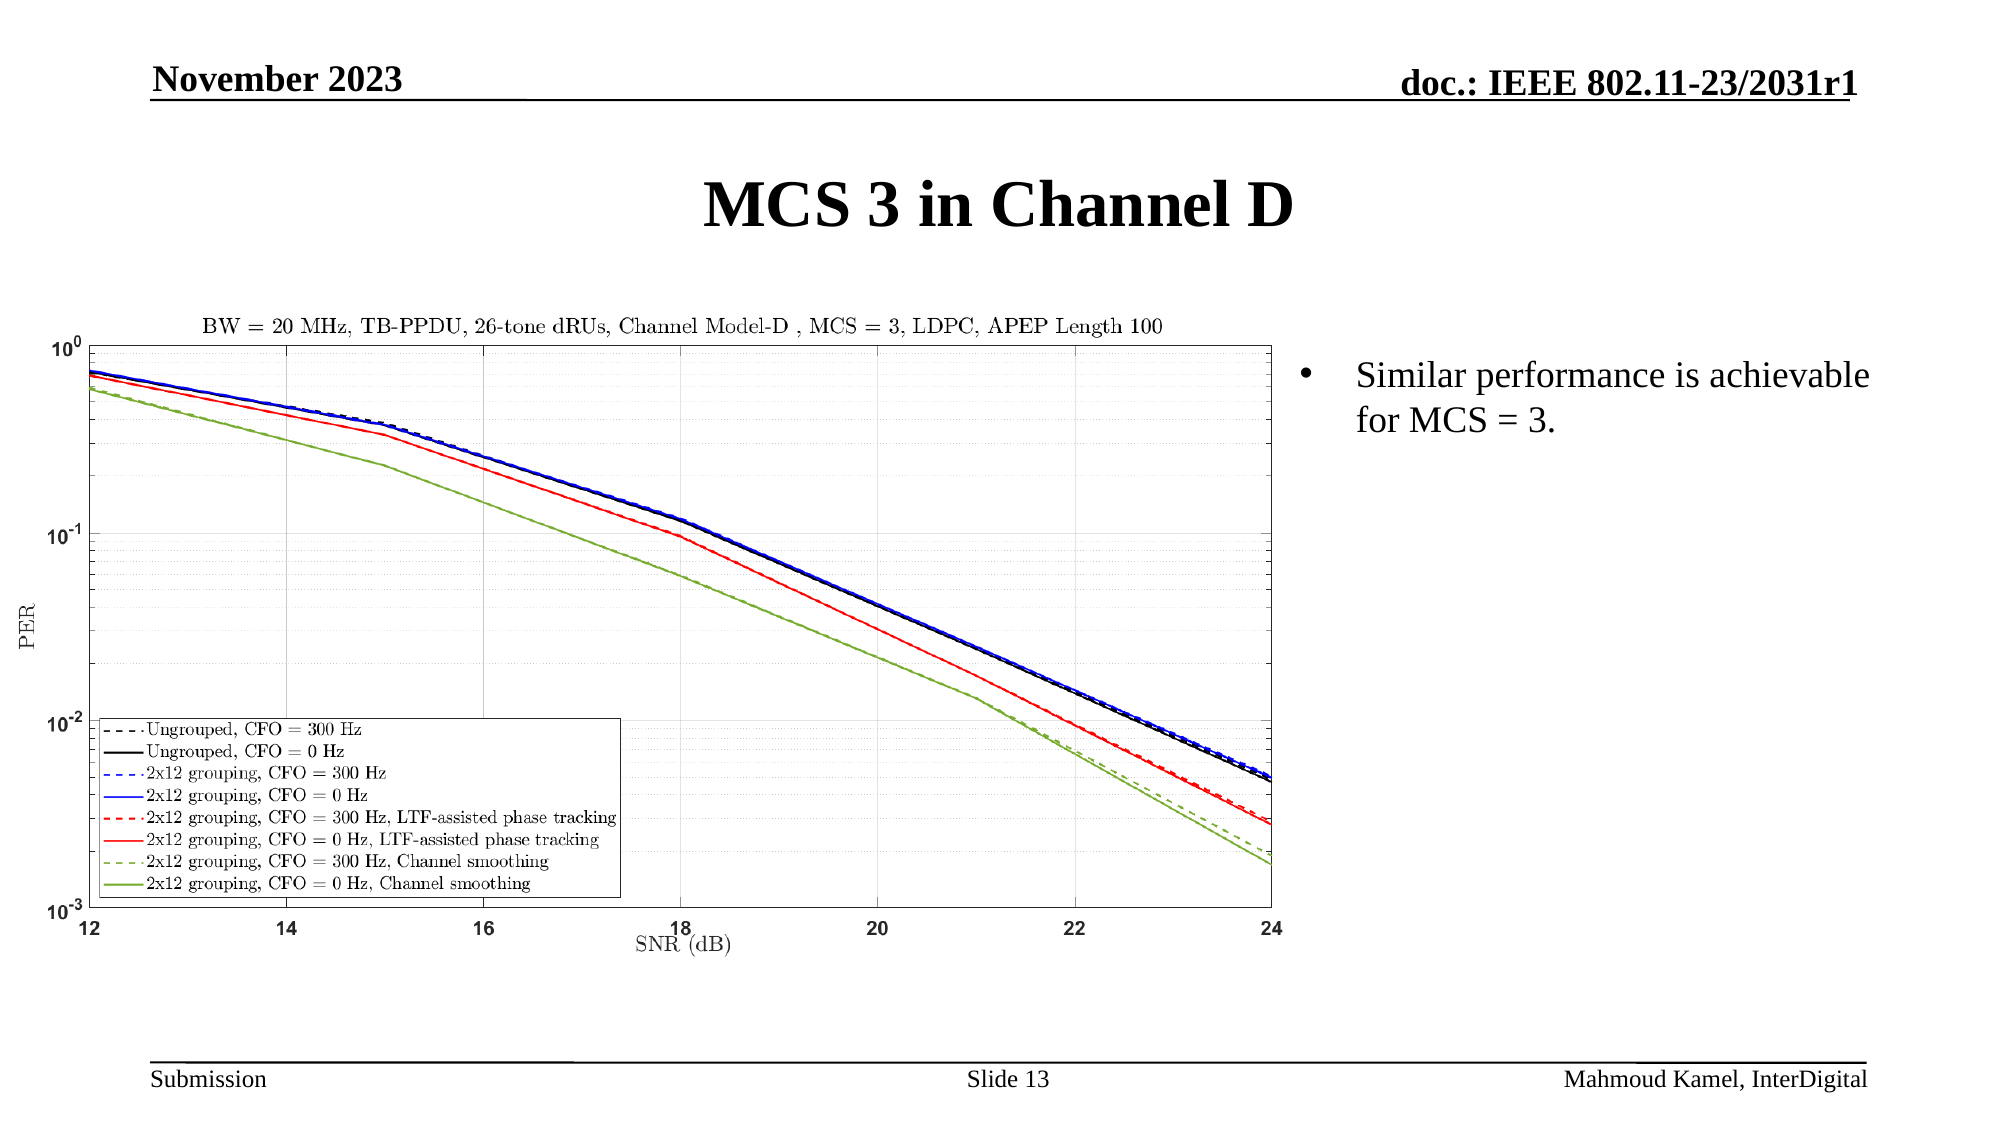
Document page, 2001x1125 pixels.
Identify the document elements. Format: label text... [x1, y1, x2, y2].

text_box Similar performance is achievable for MCS = 3. [1289, 342, 1932, 912]
slide_number Slide 13 [950, 1061, 1067, 1123]
title MCS 3 in Channel D [149, 112, 1850, 288]
picture [6, 306, 1285, 957]
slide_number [152, 54, 563, 100]
footer Mahmoud Kamel, InterDigital [1171, 1061, 1869, 1093]
